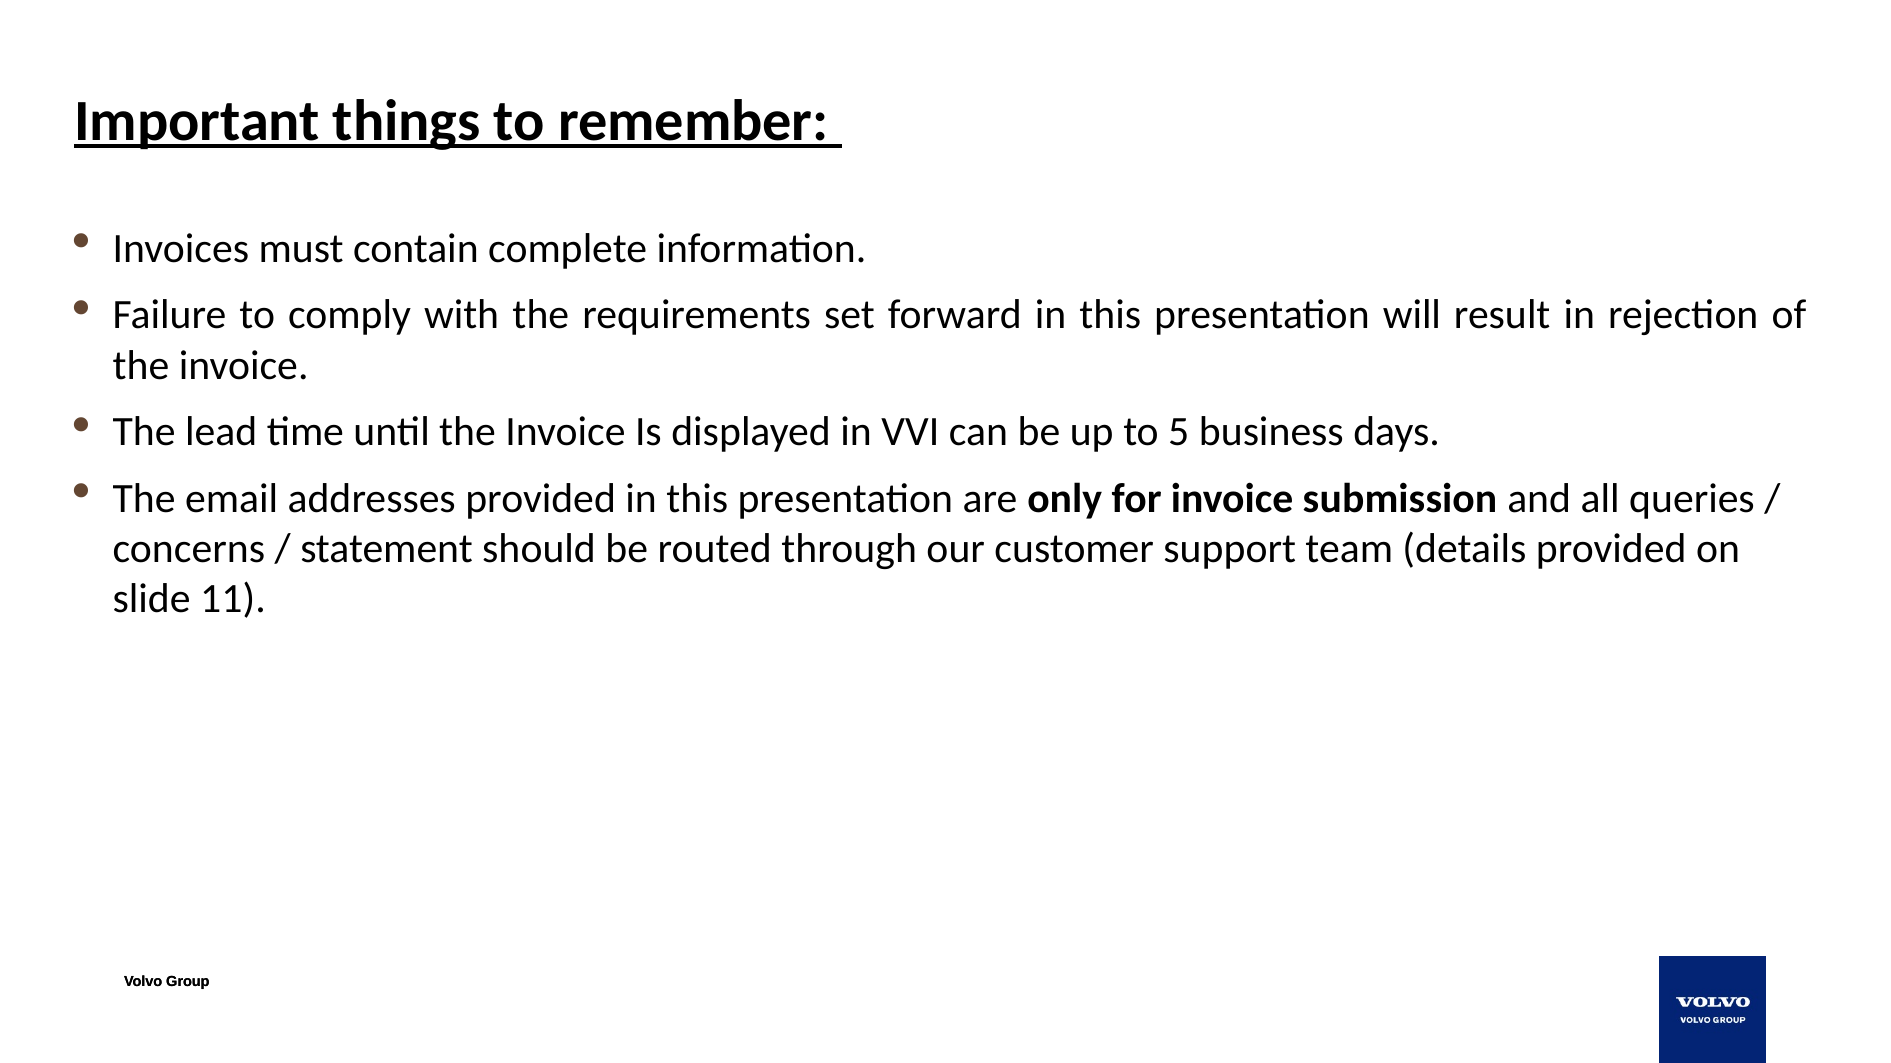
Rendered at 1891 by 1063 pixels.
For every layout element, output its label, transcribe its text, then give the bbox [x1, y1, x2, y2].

picture [1659, 956, 1766, 1063]
title Important things to remember: [59, 73, 1335, 185]
list Invoices must contain complete information. Failure to comply with the requirements set forward in this presentation will result in rejection of the invoice. The lead time until the Invoice Is displayed in VVI can be up to 5 business days. The email addresses provided in this presentation are only for invoice submission and all queries / concerns / statement should be routed through our customer support team (details provided on slide 11). [59, 213, 1823, 838]
